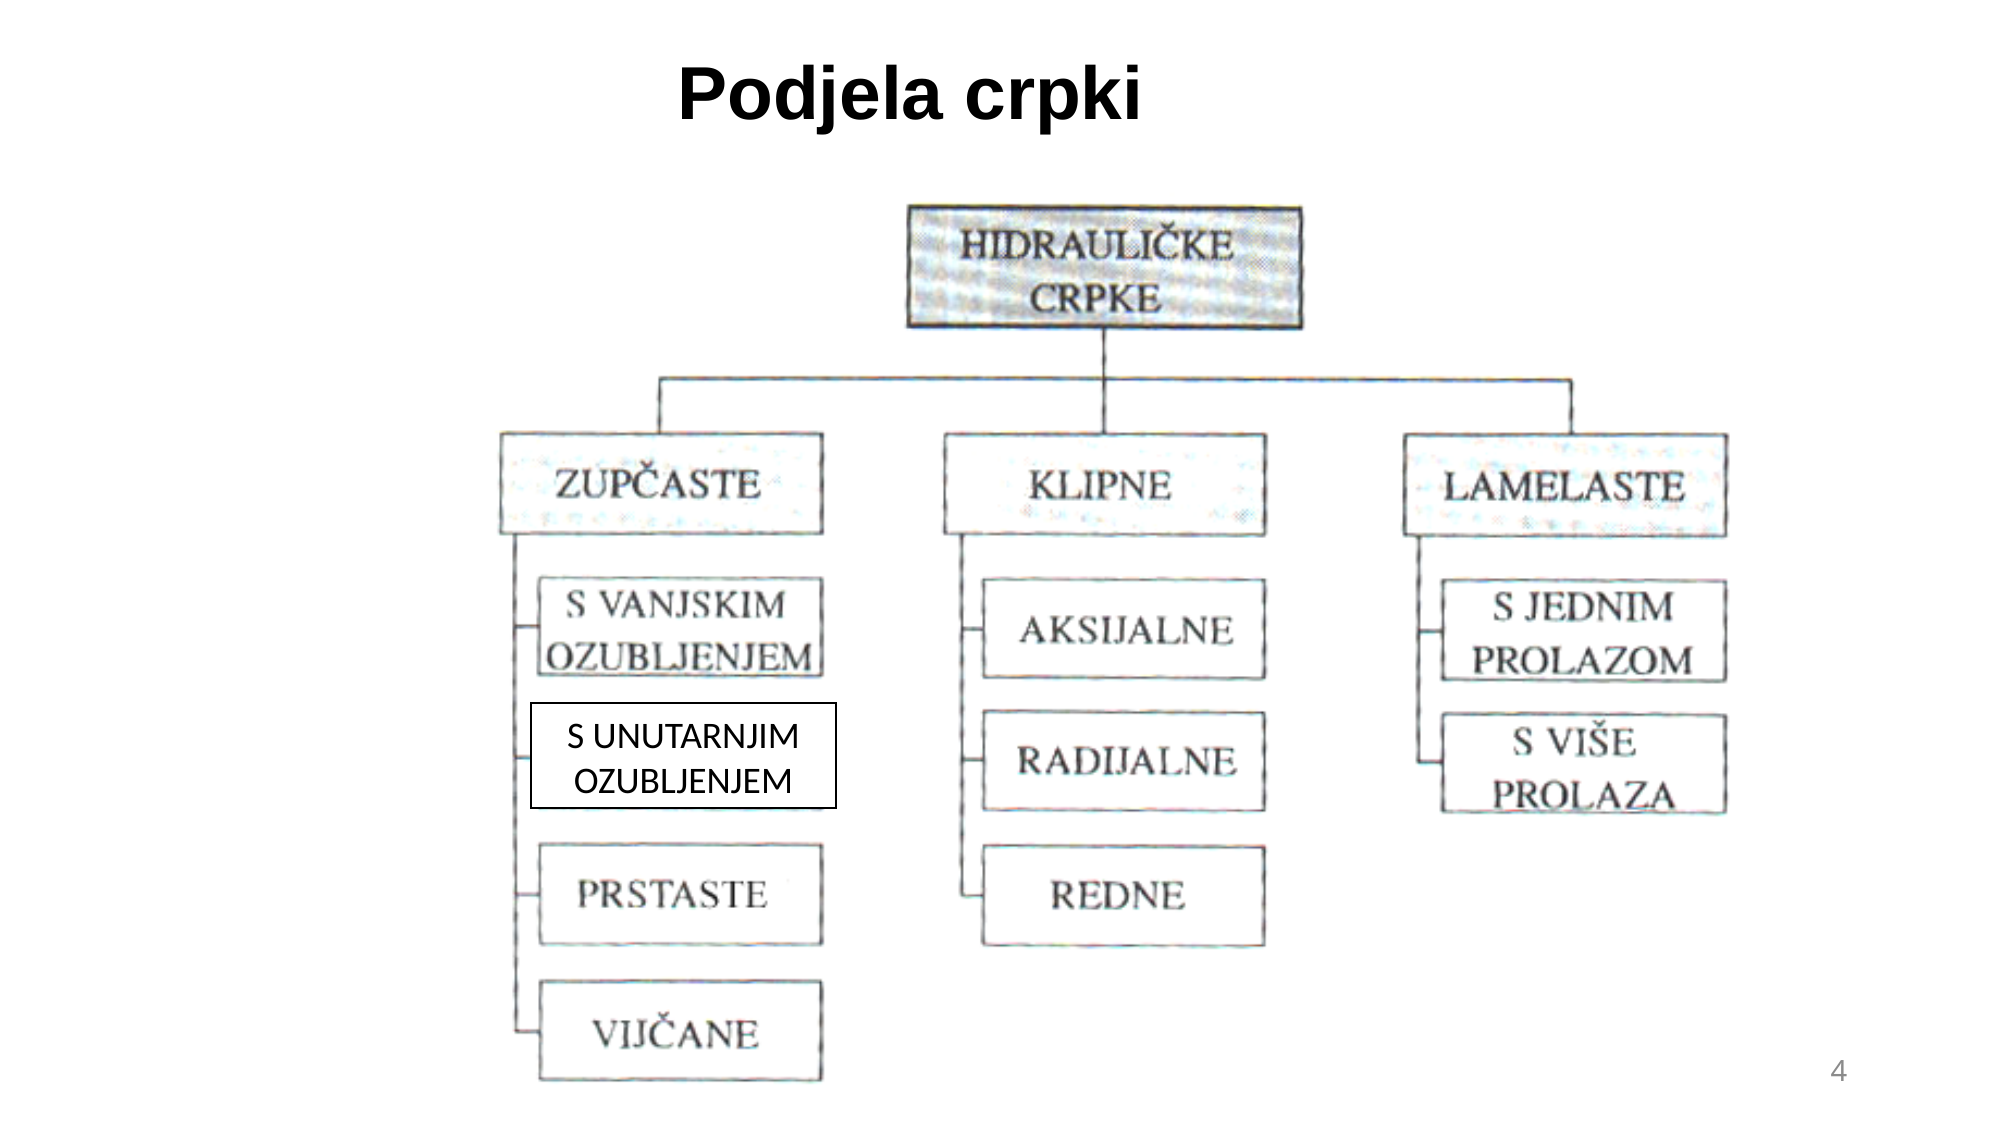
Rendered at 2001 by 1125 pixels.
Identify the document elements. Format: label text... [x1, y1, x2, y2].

picture [474, 175, 1750, 1093]
slide_number 4 [1412, 1042, 1863, 1103]
text_box Podjela crpki [662, 37, 1160, 143]
